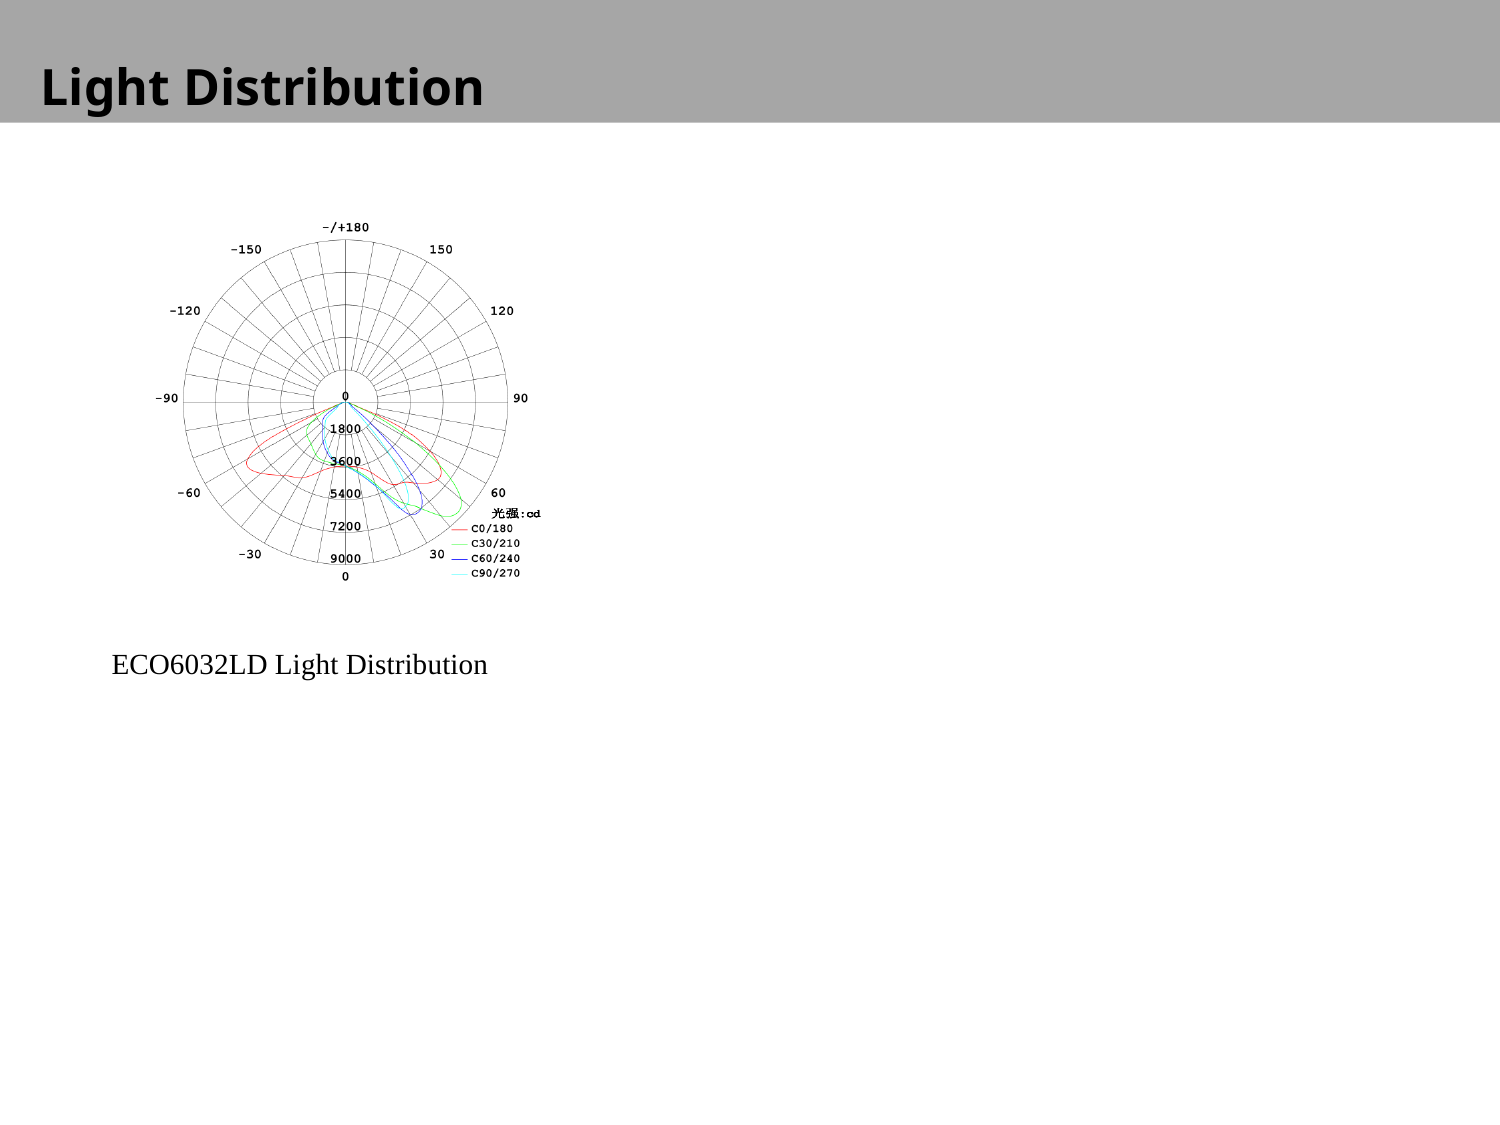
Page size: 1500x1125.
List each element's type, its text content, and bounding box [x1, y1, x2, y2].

picture [133, 203, 552, 607]
text_box Light Distribution [0, 0, 1500, 123]
text_box ECO6032LD Light Distribution [96, 637, 552, 688]
